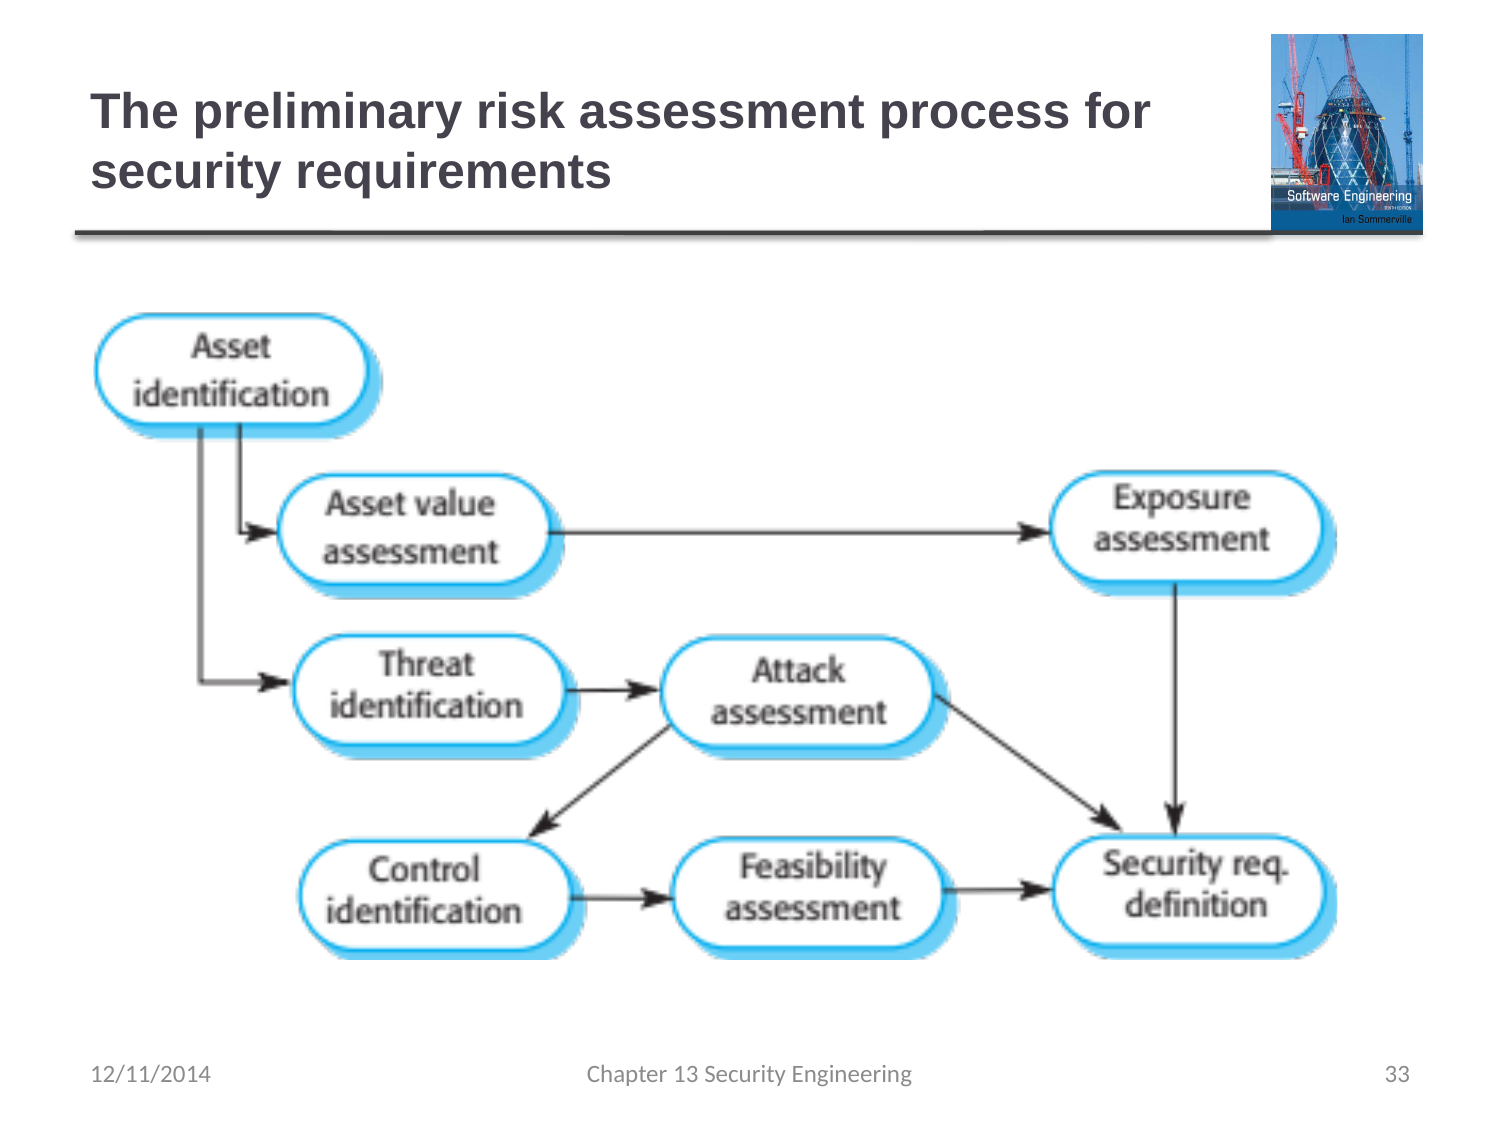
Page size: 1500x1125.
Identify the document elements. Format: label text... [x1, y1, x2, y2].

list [92, 292, 1338, 978]
picture [1271, 34, 1423, 230]
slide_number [75, 1042, 425, 1103]
title The preliminary risk assessment process for security requirements [74, 44, 1272, 233]
footer Chapter 13 Security Engineering [512, 1042, 988, 1103]
slide_number 33 [1074, 1042, 1425, 1103]
